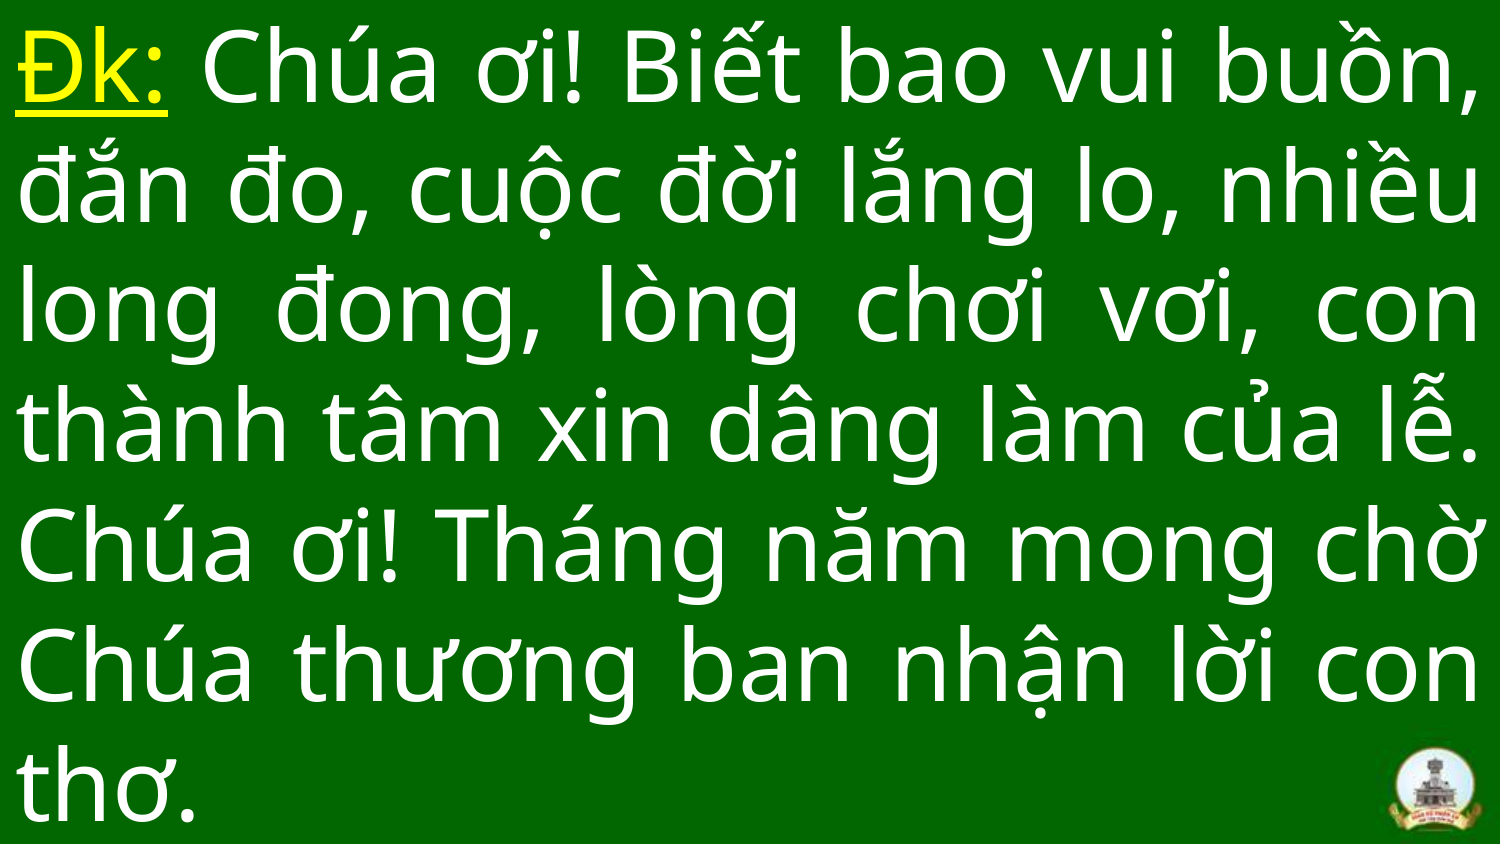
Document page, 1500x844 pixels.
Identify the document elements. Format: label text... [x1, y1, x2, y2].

title Đk: Chúa ơi! Biết bao vui buồn, đắn đo, cuộc đời lắng lo, nhiều long đong, lòng chơi vơi, con thành tâm xin dâng làm của lễ. Chúa ơi! Tháng năm mong chờ Chúa thương ban nhận lời con thơ. [0, 0, 1500, 844]
